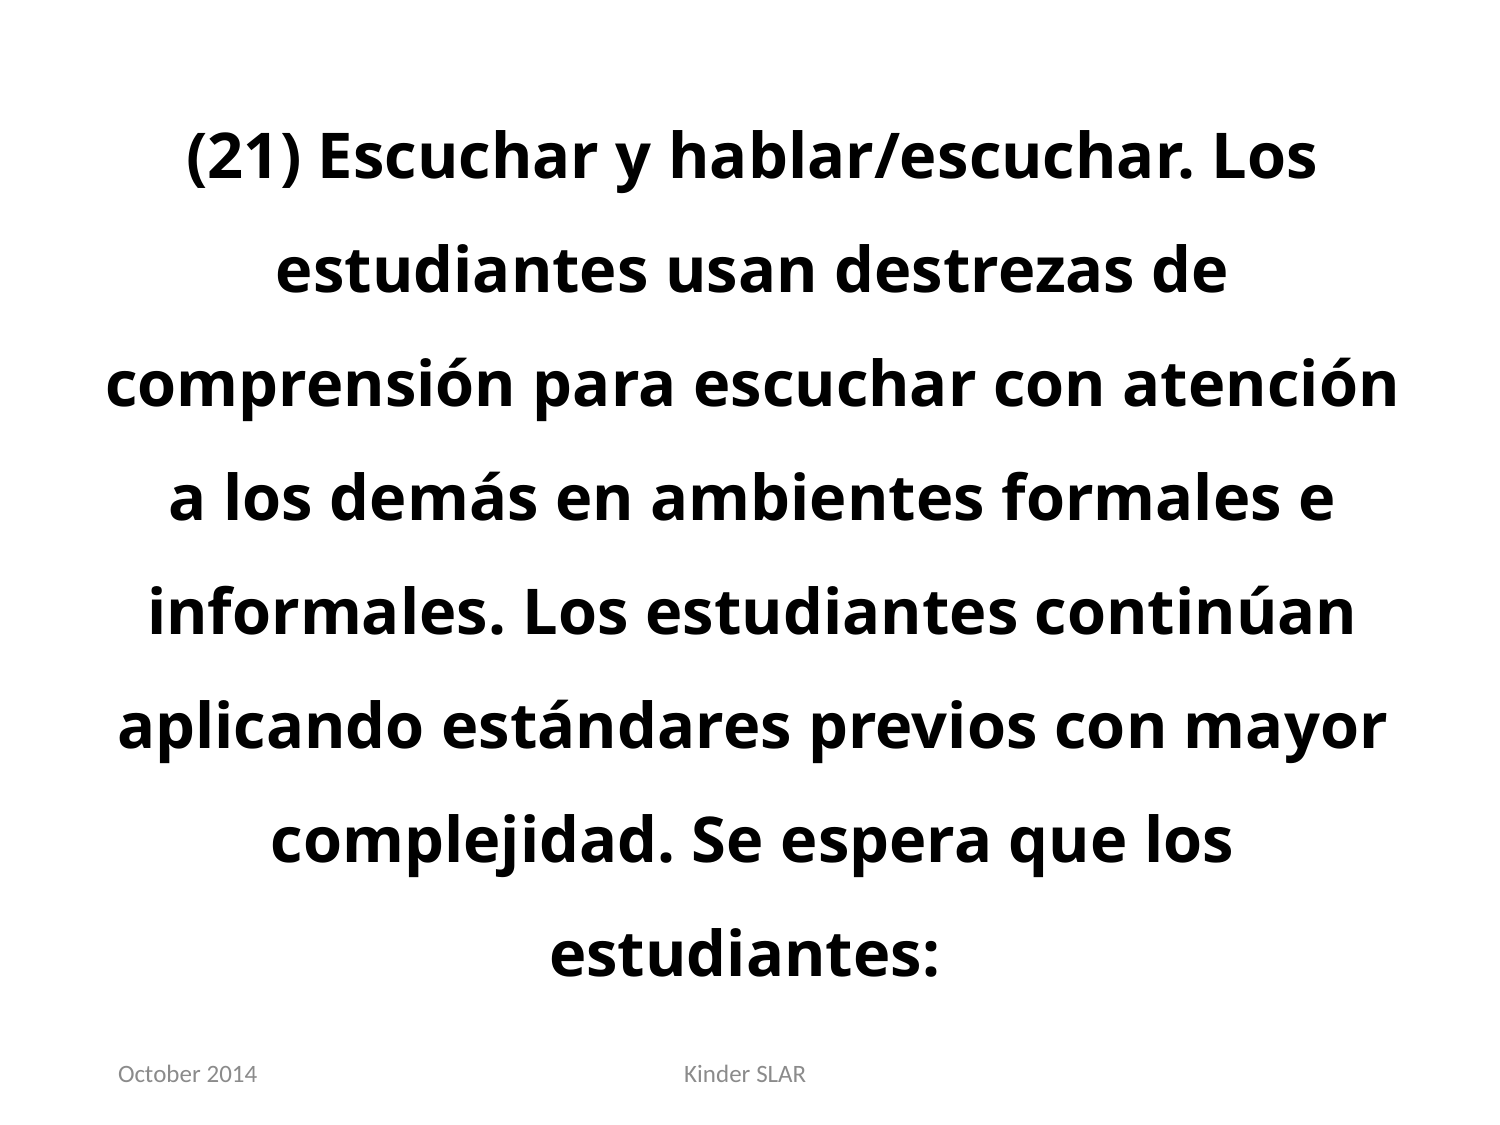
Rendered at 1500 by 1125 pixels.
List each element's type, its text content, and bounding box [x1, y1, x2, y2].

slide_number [103, 1042, 441, 1103]
footer Kinder SLAR [492, 1042, 999, 1103]
subtitle (21) Escuchar y hablar/escuchar. Los estudiantes usan destrezas de comprensión para escuchar con atención a los demás en ambientes formales e informales. Los estudiantes continúan aplicando estándares previos con mayor complejidad. Se espera que los estudiantes: [78, 70, 1429, 1014]
